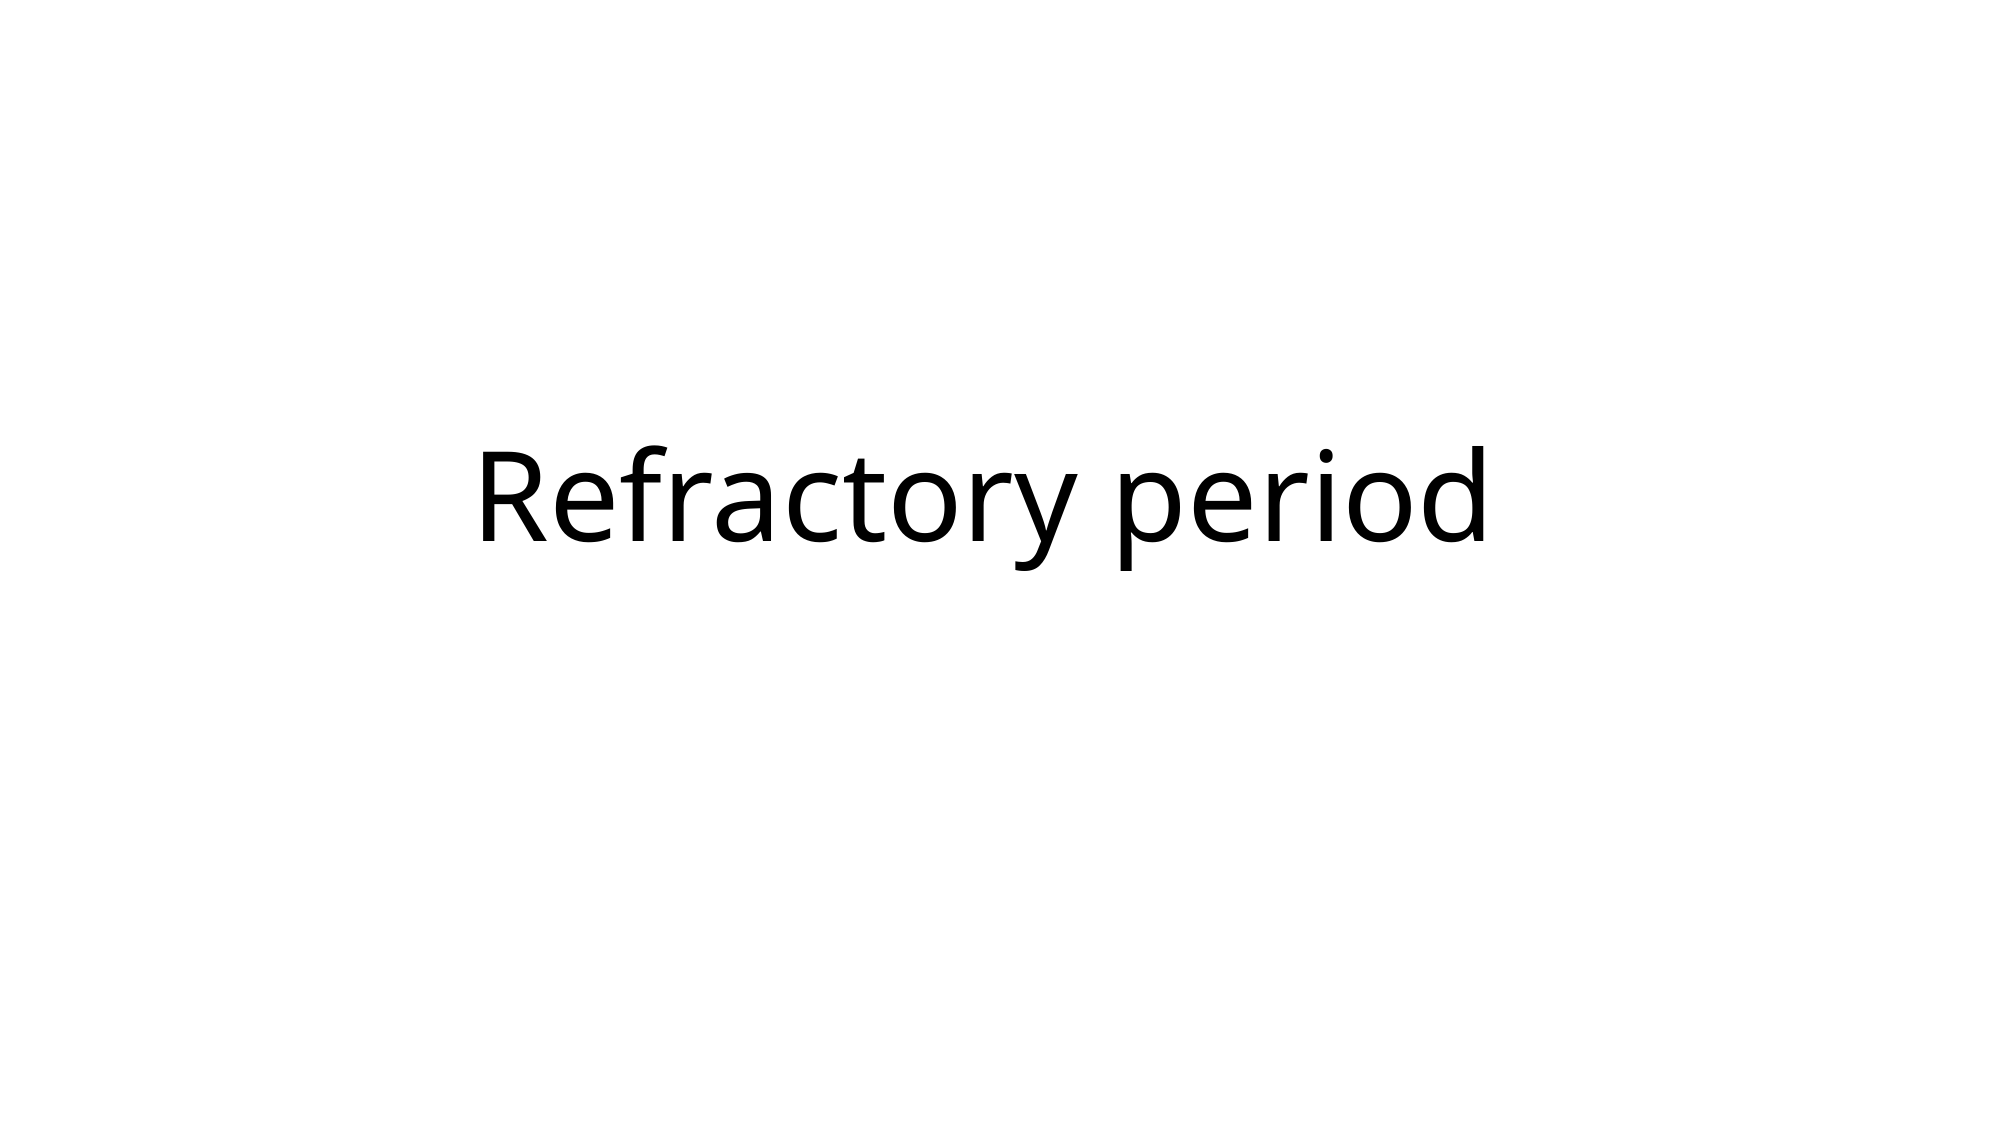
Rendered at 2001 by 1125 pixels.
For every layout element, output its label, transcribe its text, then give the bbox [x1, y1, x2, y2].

title Refractory period [249, 184, 1750, 576]
